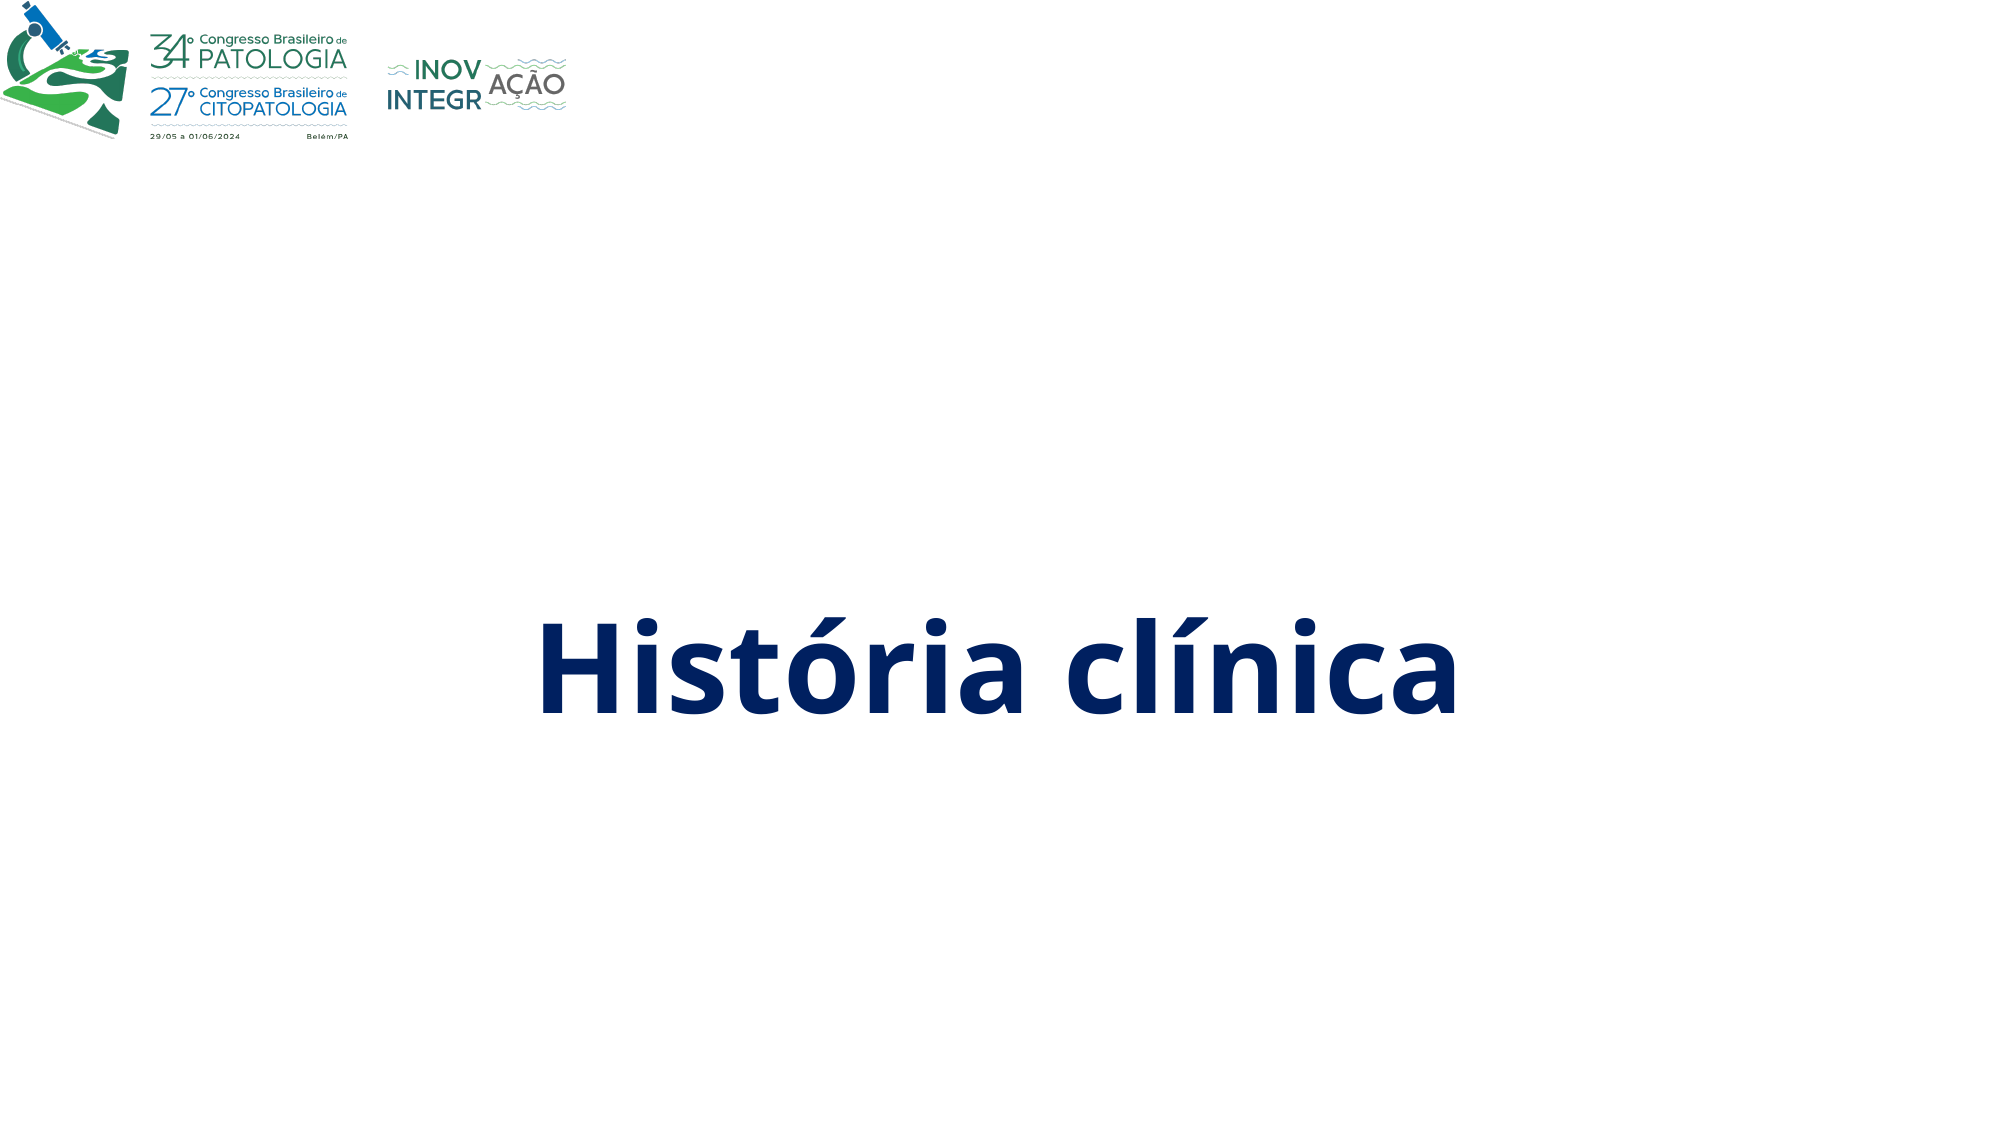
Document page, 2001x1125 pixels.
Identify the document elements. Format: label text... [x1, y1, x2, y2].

title História clínica [136, 280, 1862, 749]
picture [0, 1, 566, 139]
